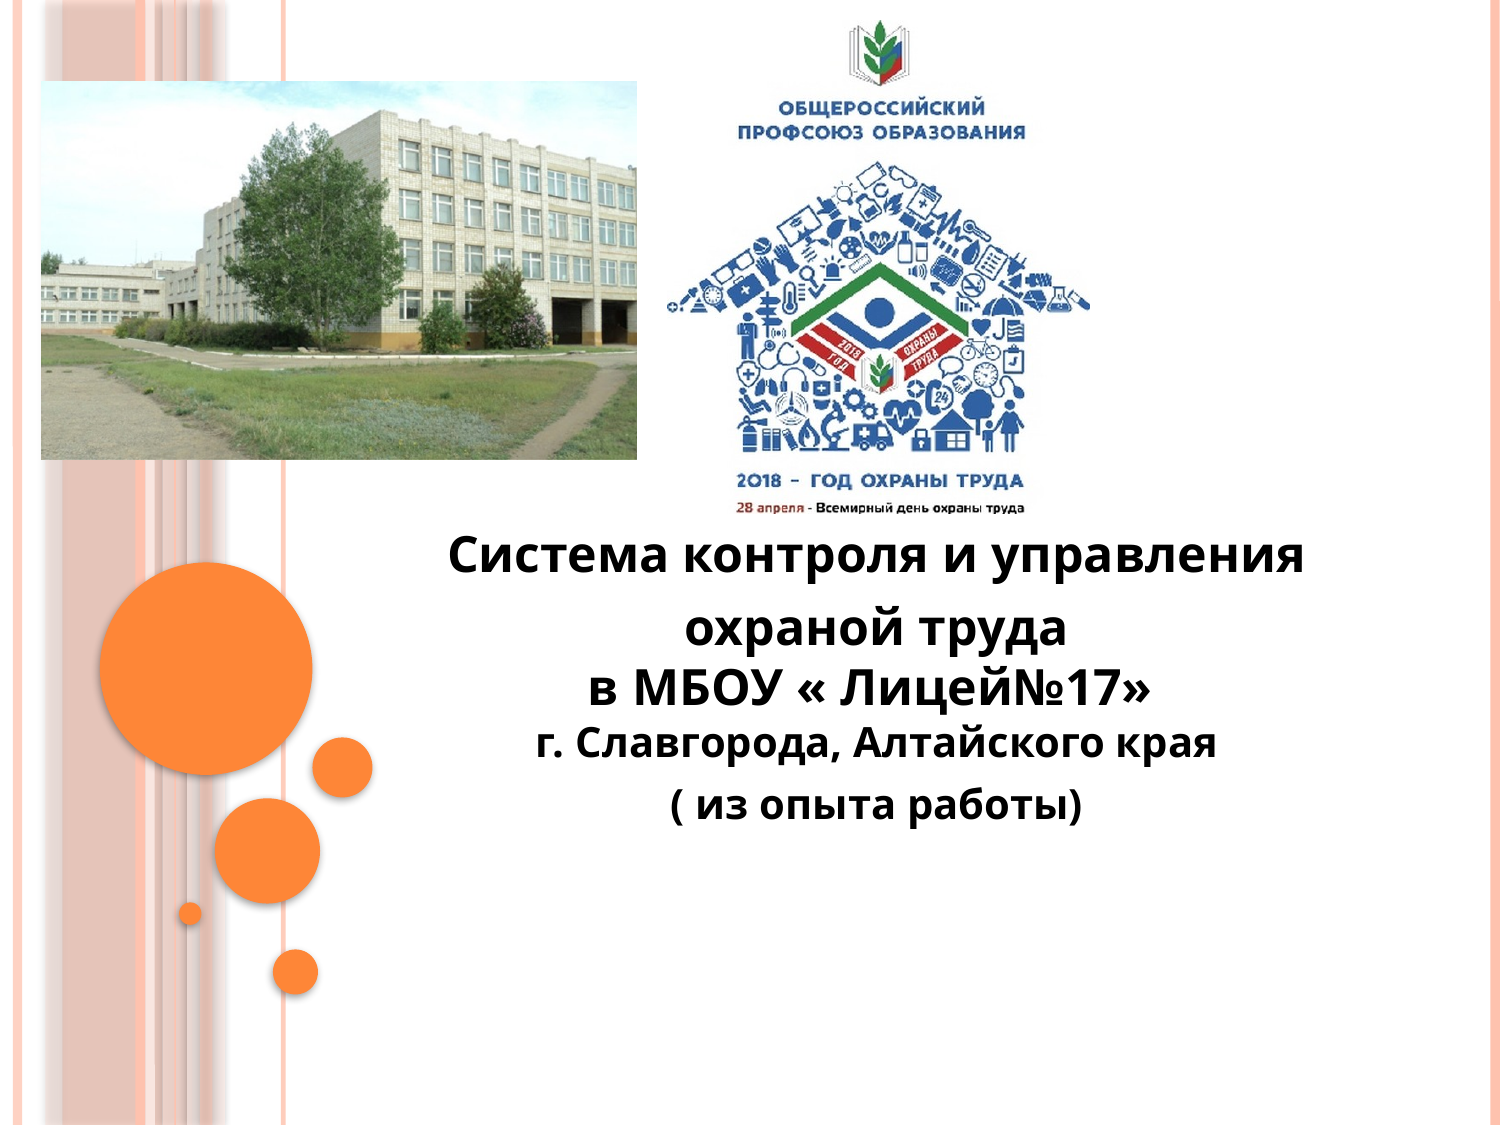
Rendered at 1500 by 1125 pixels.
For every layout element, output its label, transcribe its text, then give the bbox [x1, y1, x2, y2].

picture [40, 80, 637, 460]
picture [666, 20, 1090, 514]
subtitle Система контроля и управления охраной труда в МБОУ « Лицей№17» г. Славгорода, Алтайского края ( из опыта работы) [253, 515, 1500, 1055]
